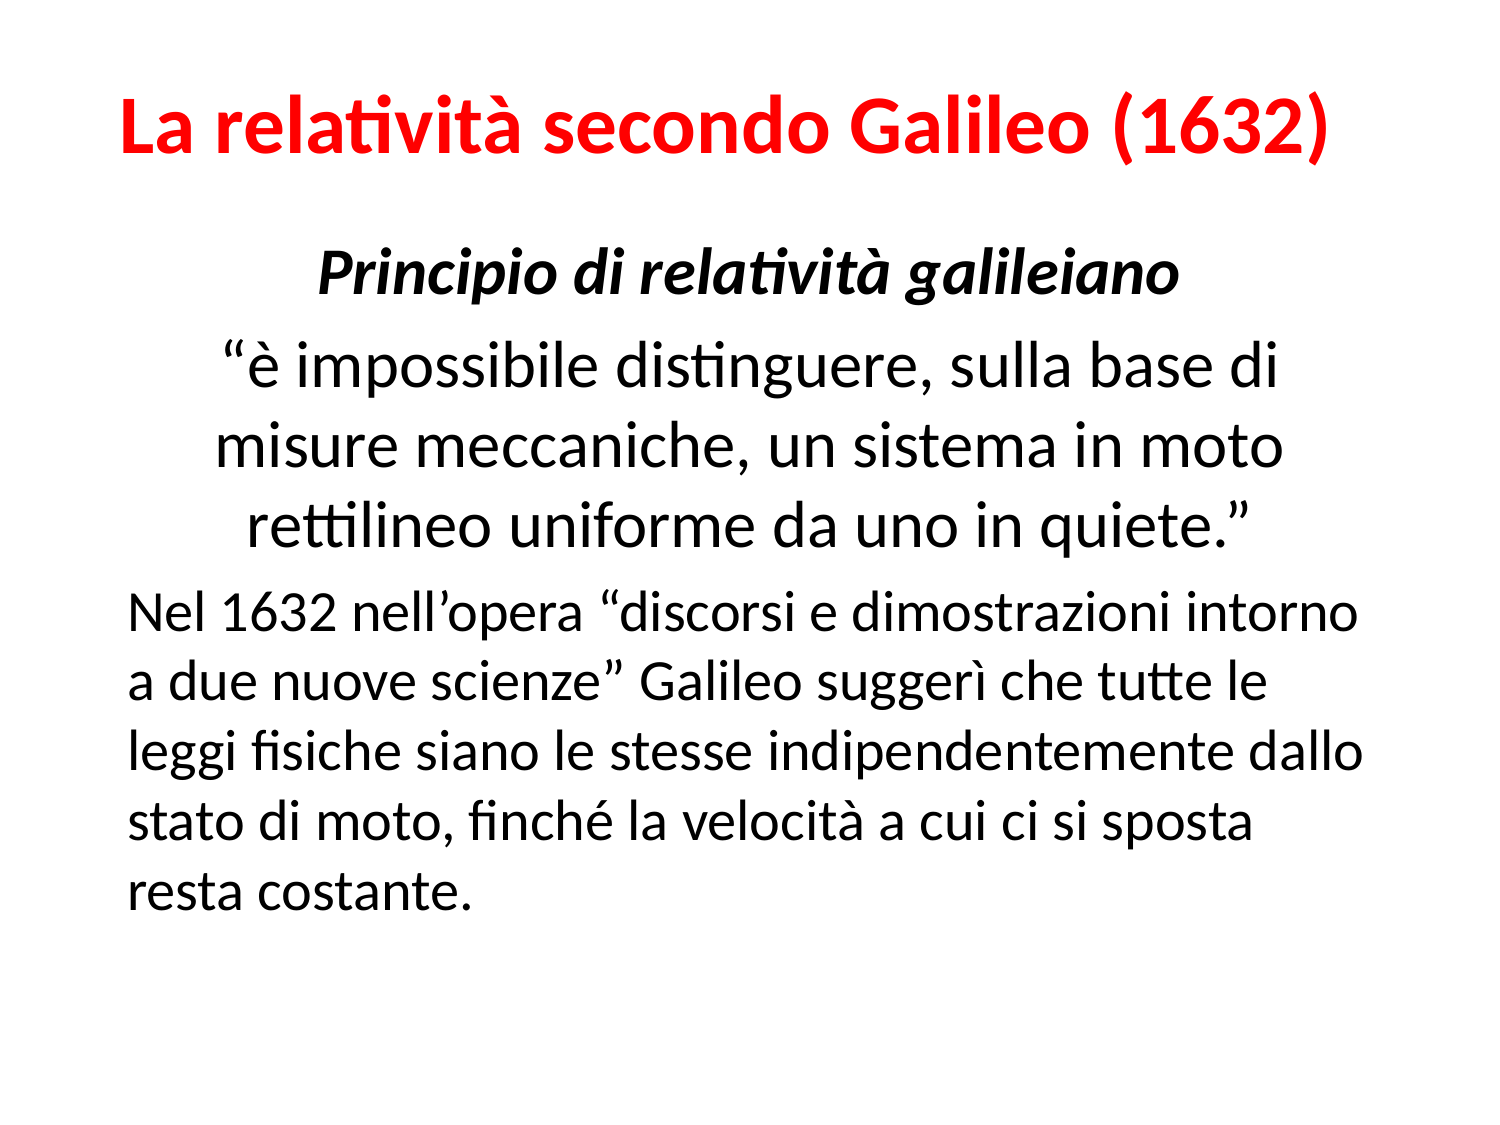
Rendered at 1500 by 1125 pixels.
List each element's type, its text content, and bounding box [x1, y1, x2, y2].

subtitle Principio di relatività galileiano “è impossibile distinguere, sulla base di misure meccaniche, un sistema in moto rettilineo uniforme da uno in quiete.” Nel 1632 nell’opera “discorsi e dimostrazioni intorno a due nuove scienze” Galileo suggerì che tutte le leggi fisiche siano le stesse indipendentemente dallo stato di moto, finché la velocità a cui ci si sposta resta costante. [112, 219, 1388, 1012]
title La relatività secondo Galileo (1632) [88, 0, 1364, 242]
